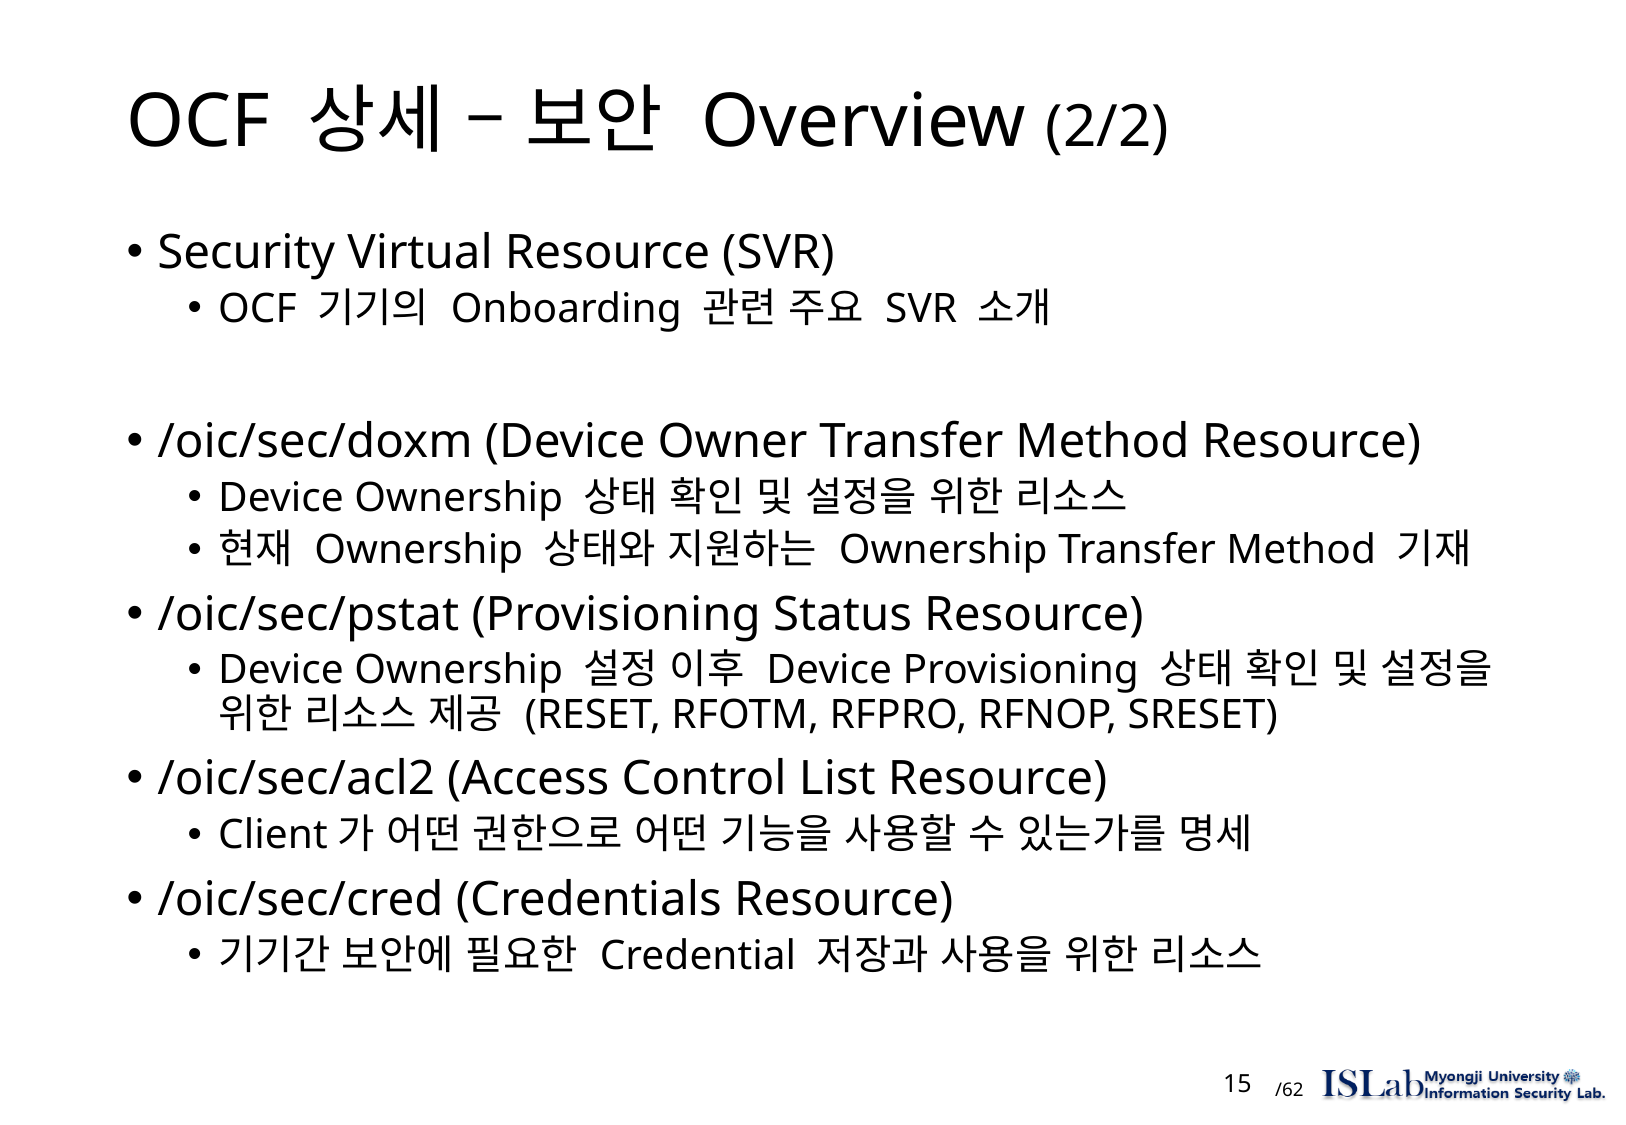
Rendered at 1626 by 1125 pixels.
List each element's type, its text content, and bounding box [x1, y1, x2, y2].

picture [1290, 1045, 1626, 1125]
slide_number 15 [930, 1054, 1274, 1115]
list Security Virtual Resource (SVR) OCF 기기의 Onboarding 관련 주요 SVR 소개 /oic/sec/doxm (Device Owner Transfer Method Resource) Device Ownership 상태 확인 및 설정을 위한 리소스 현재 Ownership 상태와 지원하는 Ownership Transfer Method 기재 /oic/sec/pstat (Provisioning Status Resource) Device Ownership 설정 이후 Device Provisioning 상태 확인 및 설정을 위한 리소스 제공 (RESET, RFOTM, RFPRO, RFNOP, SRESET) /oic/sec/acl2 (Access Control List Resource) Client가 어떤 권한으로 어떤 기능을 사용할 수 있는가를 명세 /oic/sec/cred (Credentials Resource) 기기간 보안에 필요한 Credential 저장과 사용을 위한 리소스 [111, 219, 1514, 1014]
title OCF 상세 – 보안 Overview (2/2) [111, 59, 1514, 185]
